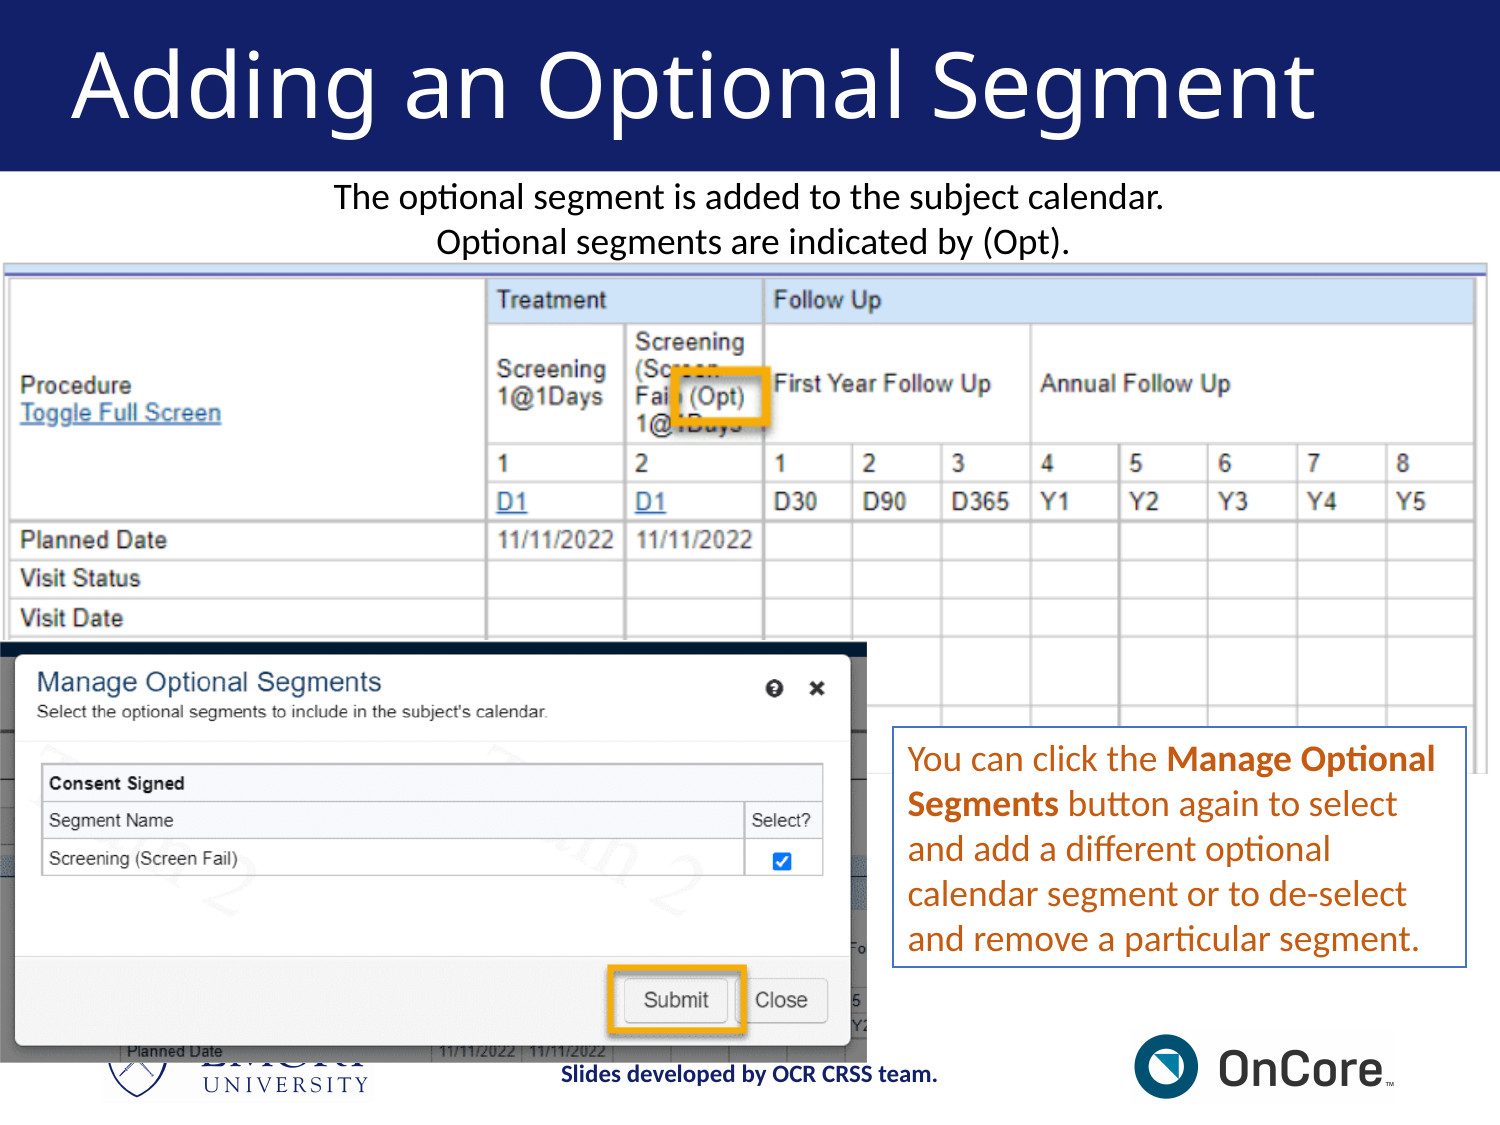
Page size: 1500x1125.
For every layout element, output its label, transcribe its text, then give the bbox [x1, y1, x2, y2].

footer Slides developed by OCR CRSS team. [496, 1042, 1004, 1103]
title Adding an Optional Segment [56, 12, 1446, 164]
picture [1130, 1030, 1397, 1104]
text_box You can click the Manage Optional Segments button again to select and add a different optional calendar segment or to de-select and remove a particular segment. [892, 774, 1467, 968]
text_box The optional segment is added to the subject calendar. Optional segments are indicated by (Opt). [7, 164, 1500, 270]
picture [0, 258, 1493, 1103]
